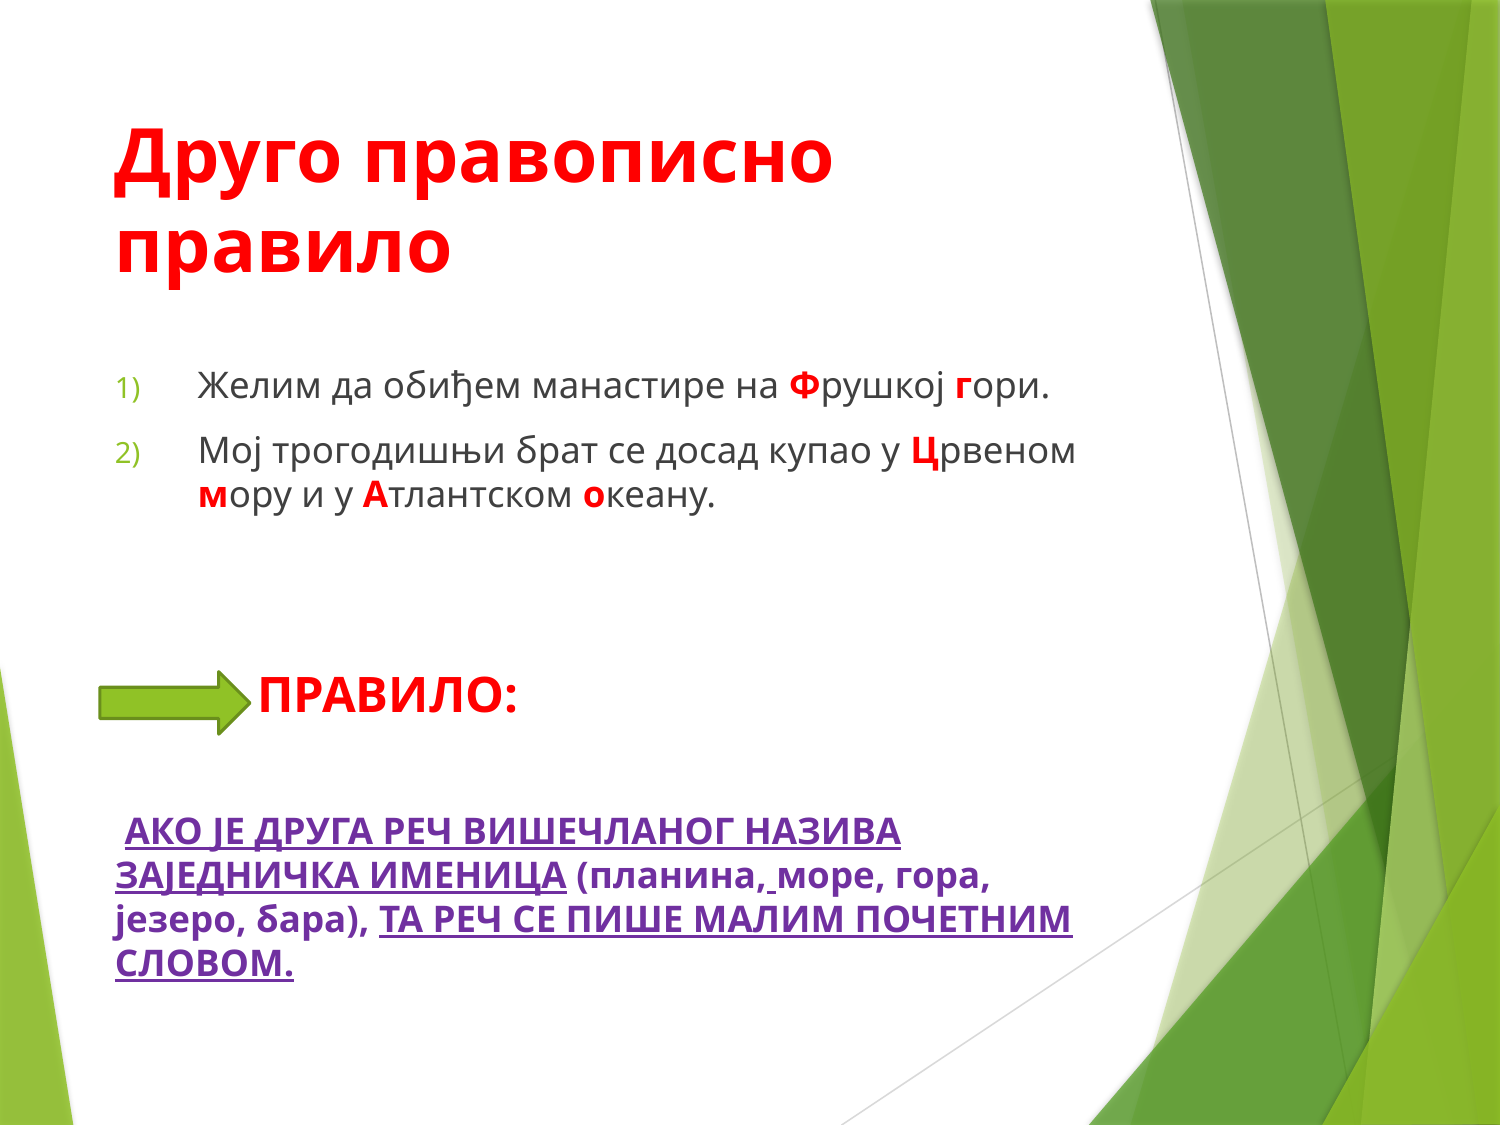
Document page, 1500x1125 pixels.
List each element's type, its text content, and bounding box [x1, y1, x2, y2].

text_box [98, 670, 252, 736]
title Друго правописно правило [99, 99, 1142, 317]
list Желим да обиђем манастире на Фрушкој гори. Мој трогодишњи брат се досад купао у Црвеном мору и у Атлантском океану. ПРАВИЛО: АКО ЈЕ ДРУГА РЕЧ ВИШЕЧЛАНОГ НАЗИВА ЗАЈЕДНИЧКА ИМЕНИЦА (планина, море, гора, језеро, бара), ТА РЕЧ СЕ ПИШЕ МАЛИМ ПОЧЕТНИМ СЛОВОМ. [99, 354, 1142, 992]
